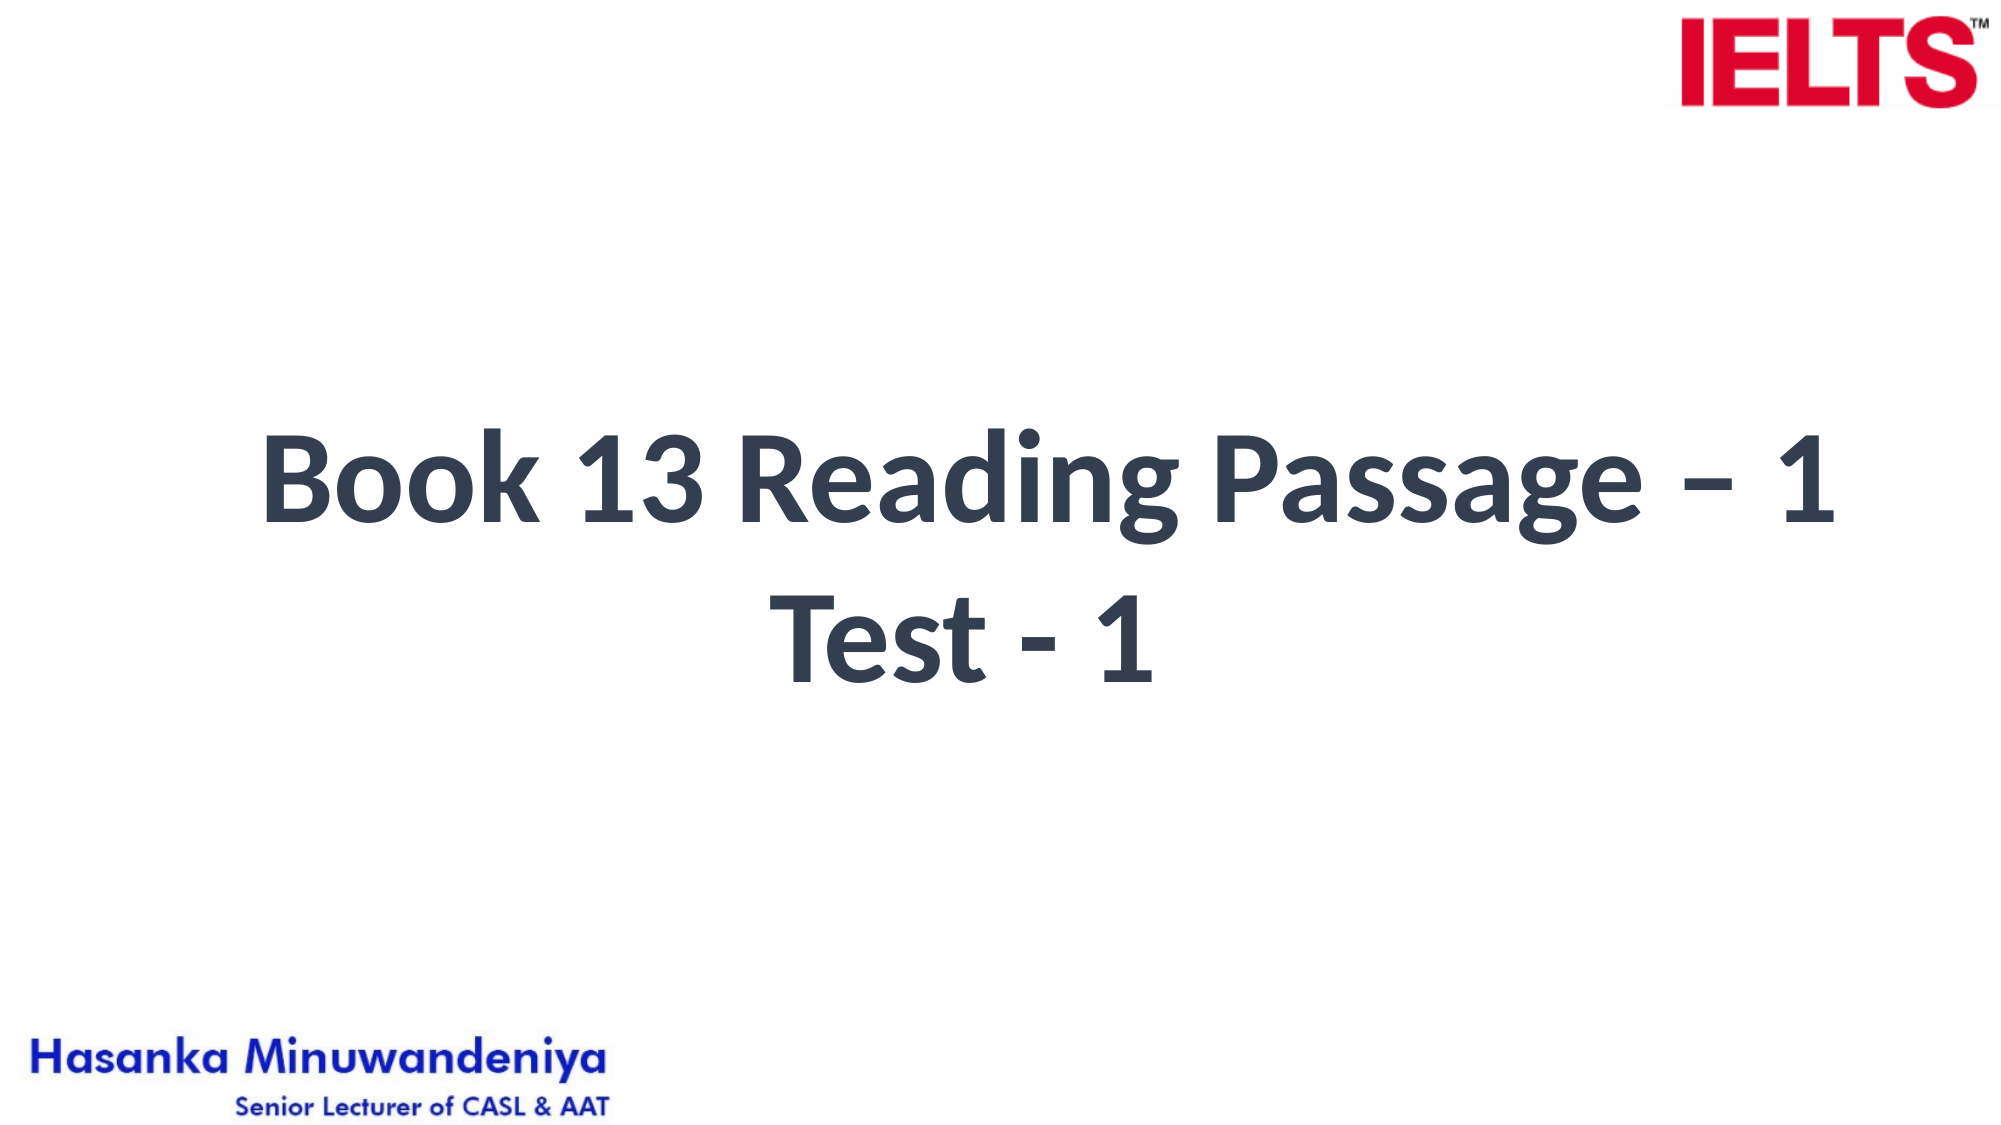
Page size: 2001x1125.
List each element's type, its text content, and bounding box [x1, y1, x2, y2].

picture [1665, 0, 2000, 118]
picture [0, 997, 614, 1125]
text_box Book 13 Reading Passage – 1 Test - 1 [154, 381, 1975, 817]
